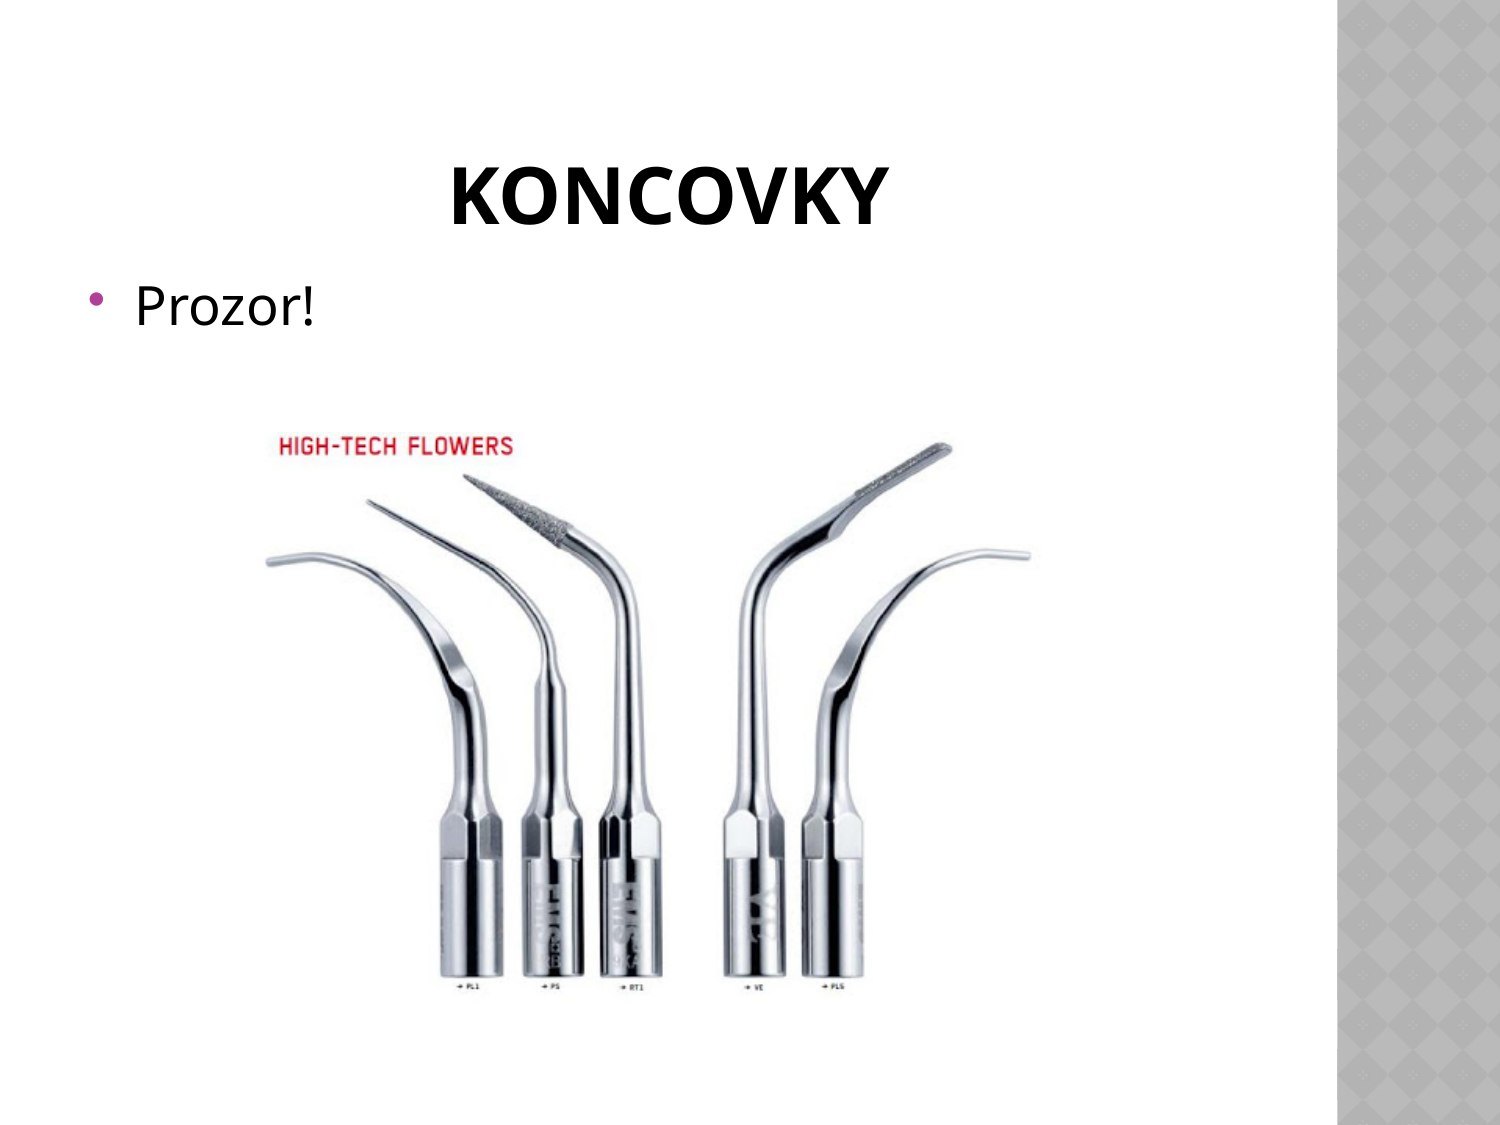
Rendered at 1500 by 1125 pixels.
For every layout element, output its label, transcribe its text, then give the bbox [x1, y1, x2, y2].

list Prozor! [75, 264, 1263, 1059]
picture [253, 432, 1055, 1005]
title koncovky [75, 52, 1263, 240]
